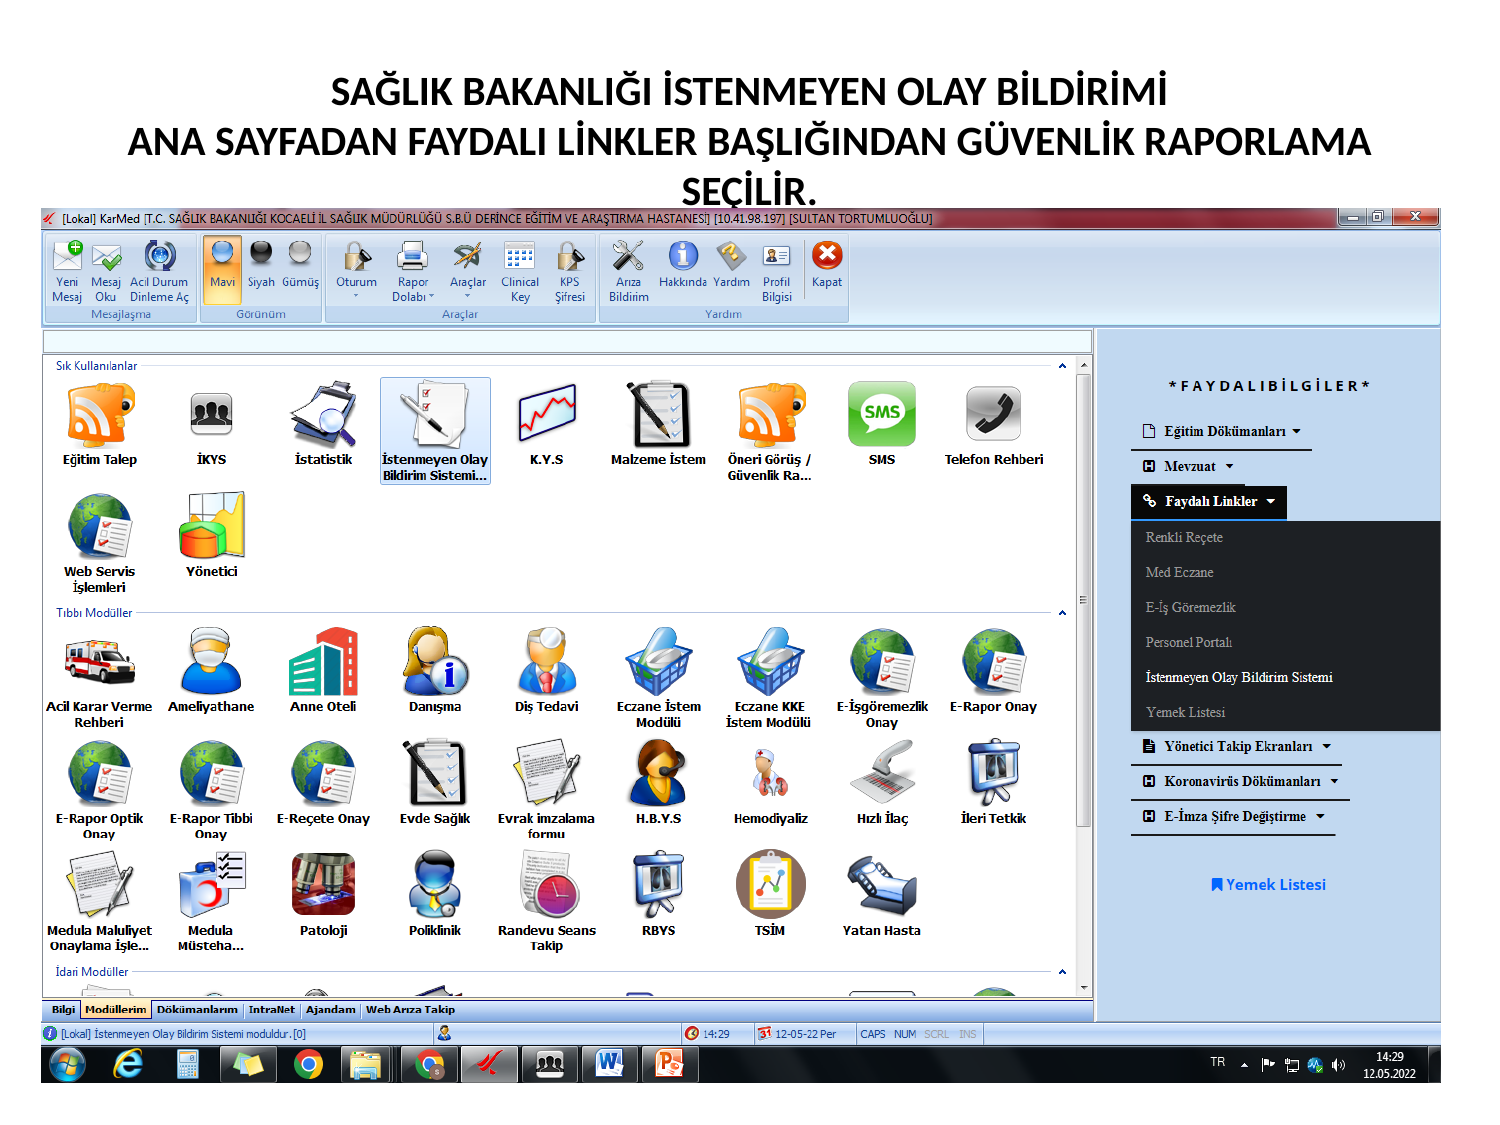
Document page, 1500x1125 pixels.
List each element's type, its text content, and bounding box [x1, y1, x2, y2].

picture [40, 207, 1441, 1083]
title SAĞLIK BAKANLIĞI İSTENMEYEN OLAY BİLDİRİMİ ANA SAYFADAN FAYDALI LİNKLER BAŞLIĞINDAN GÜVENLİK RAPORLAMA SEÇİLİR. [75, 45, 1425, 206]
